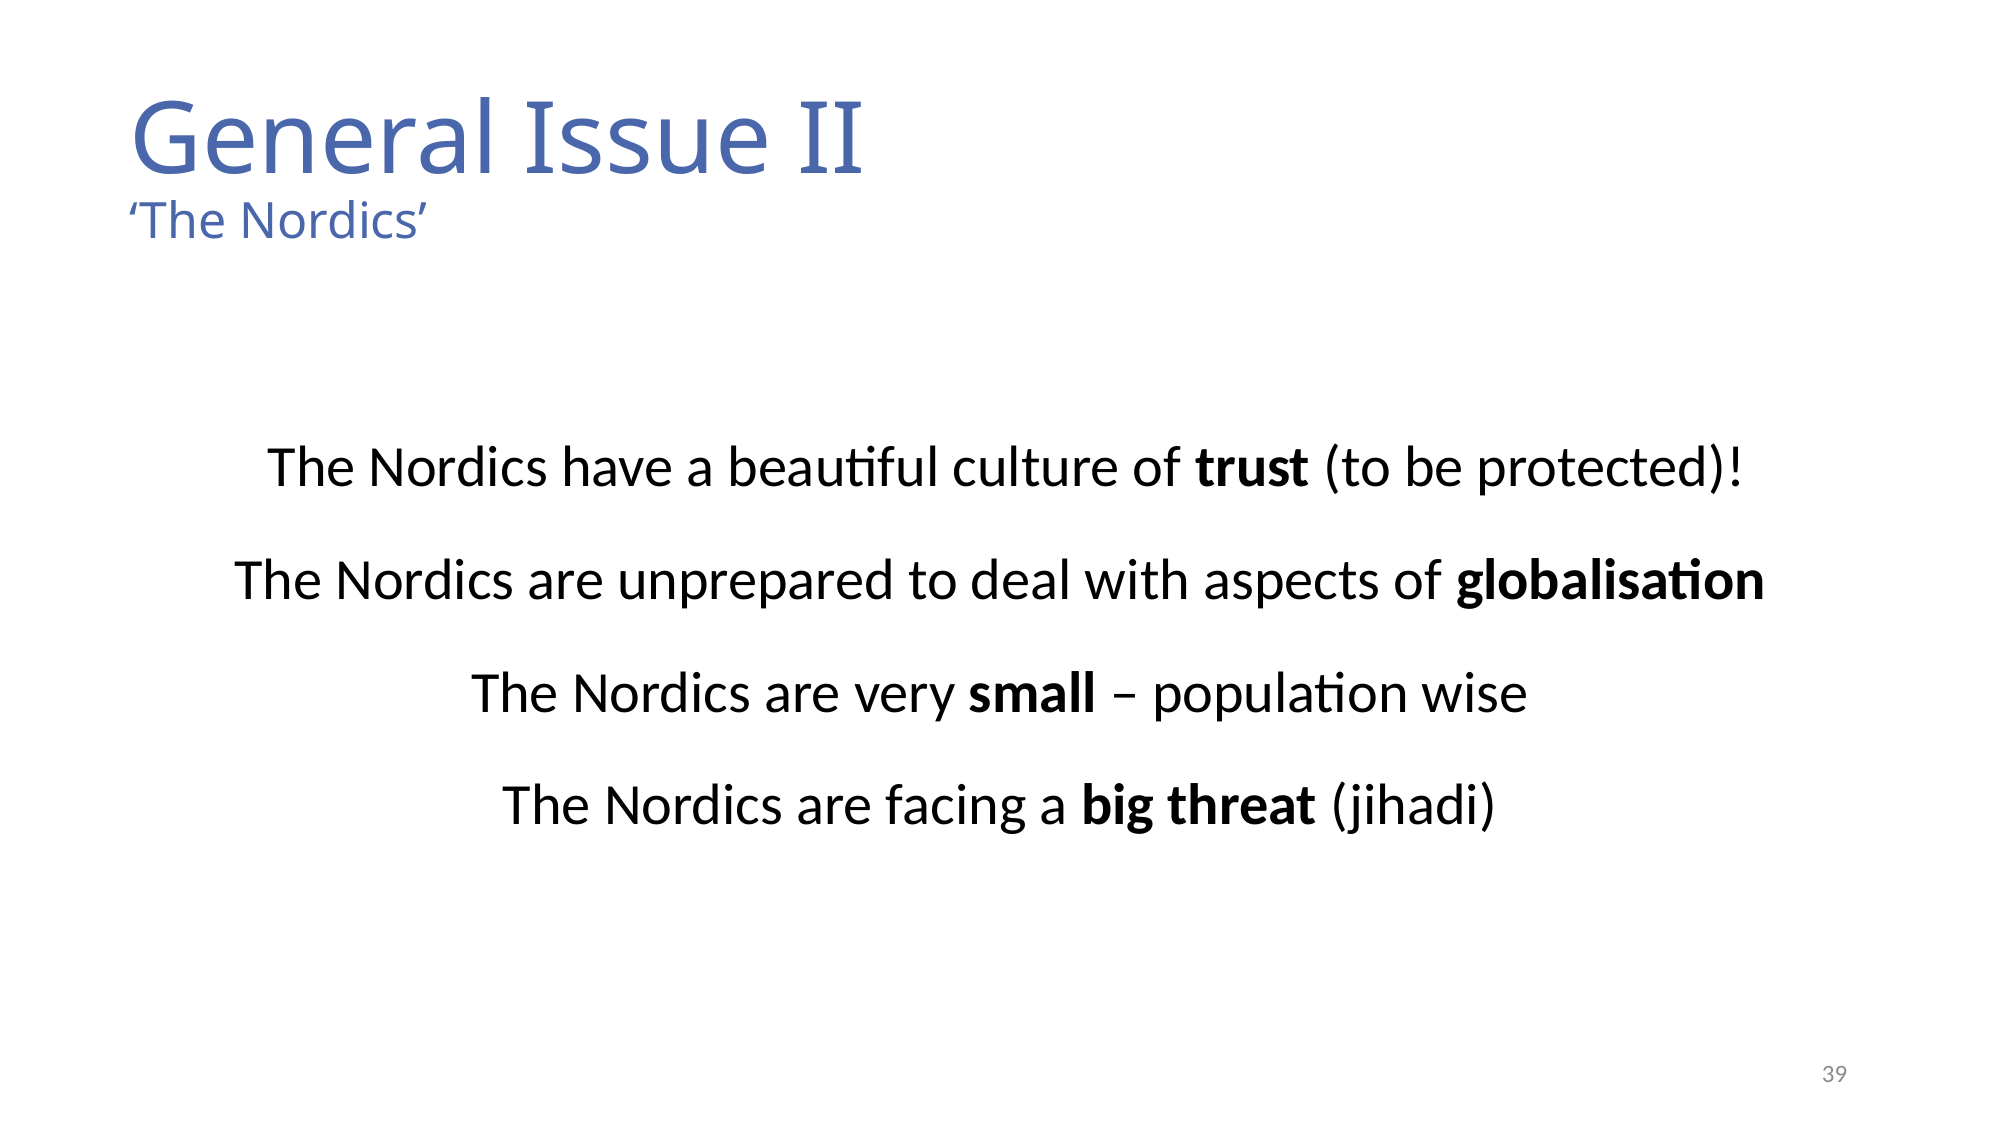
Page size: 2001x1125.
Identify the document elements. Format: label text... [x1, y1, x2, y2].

slide_number 39 [1412, 1042, 1863, 1103]
title General Issue II ‘The Nordics’ [114, 59, 1840, 278]
list The Nordics have a beautiful culture of trust (to be protected)! The Nordics are unprepared to deal with aspects of globalisation The Nordics are very small – population wise The Nordics are facing a big threat (jihadi) [137, 277, 1863, 997]
